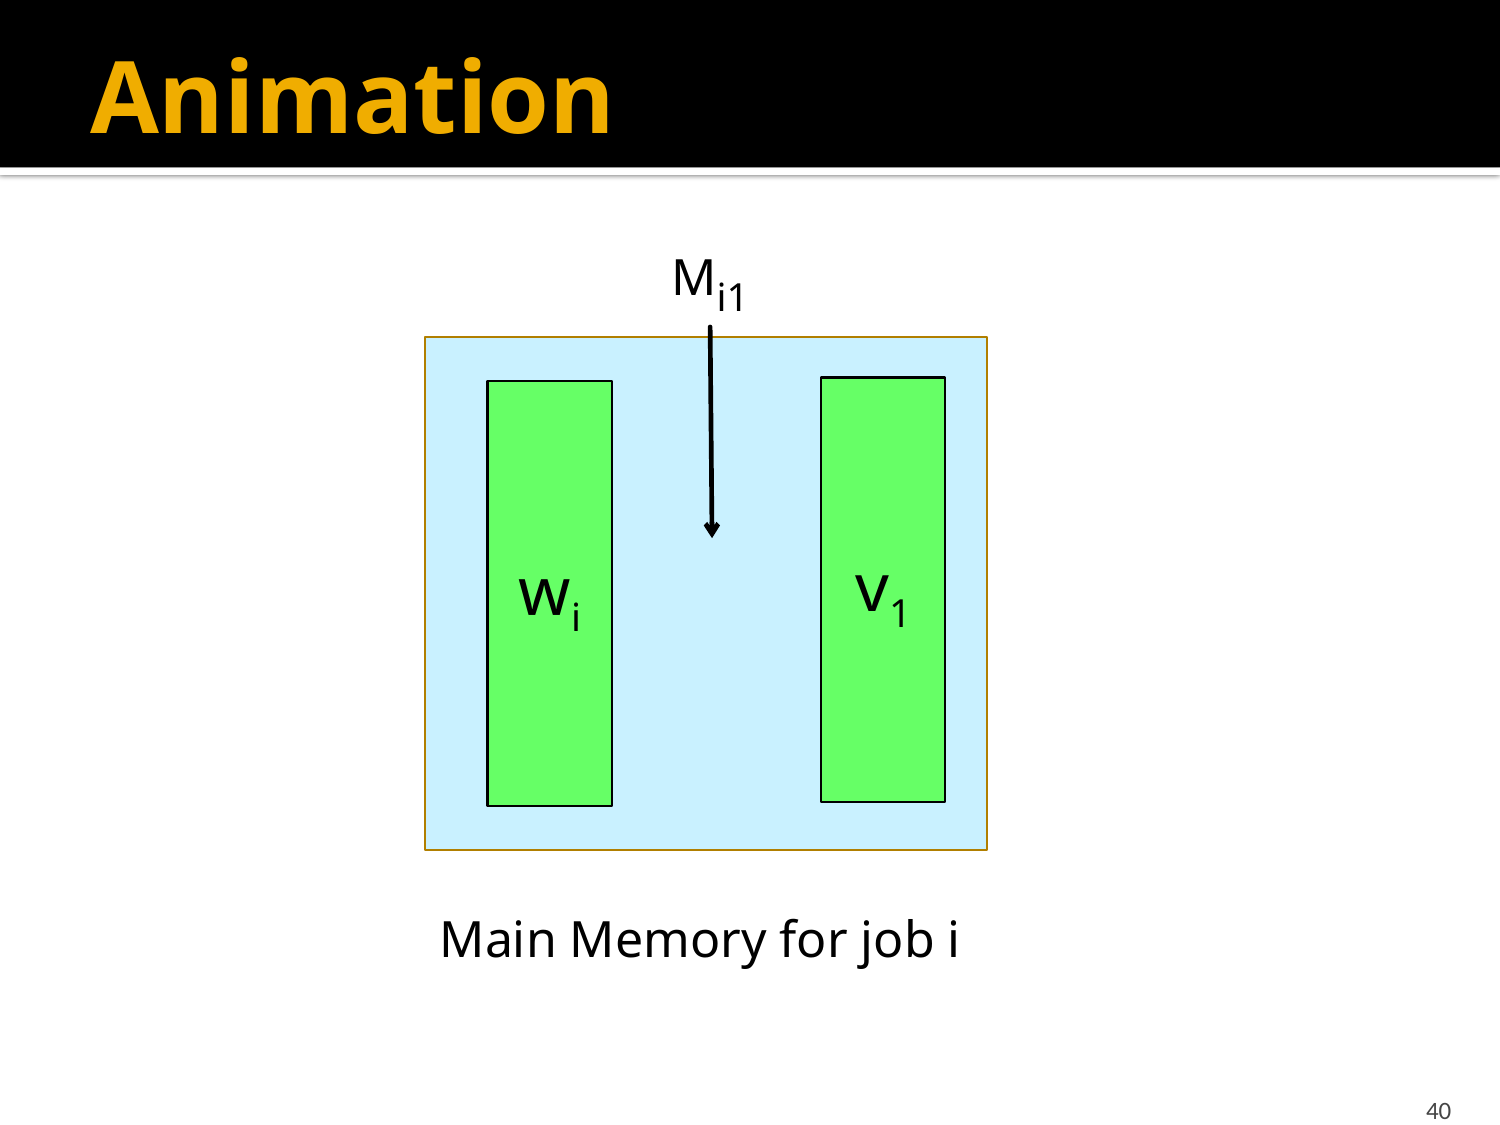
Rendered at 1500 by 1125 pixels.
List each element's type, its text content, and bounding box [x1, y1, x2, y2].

text_box wi [484, 377, 616, 810]
slide_number 40 [1345, 1080, 1467, 1125]
text_box [421, 334, 991, 854]
text_box v1 [817, 374, 949, 806]
title Animation [75, 24, 1500, 163]
text_box Mi1 [656, 221, 764, 327]
text_box Main Memory for job i [425, 899, 976, 975]
